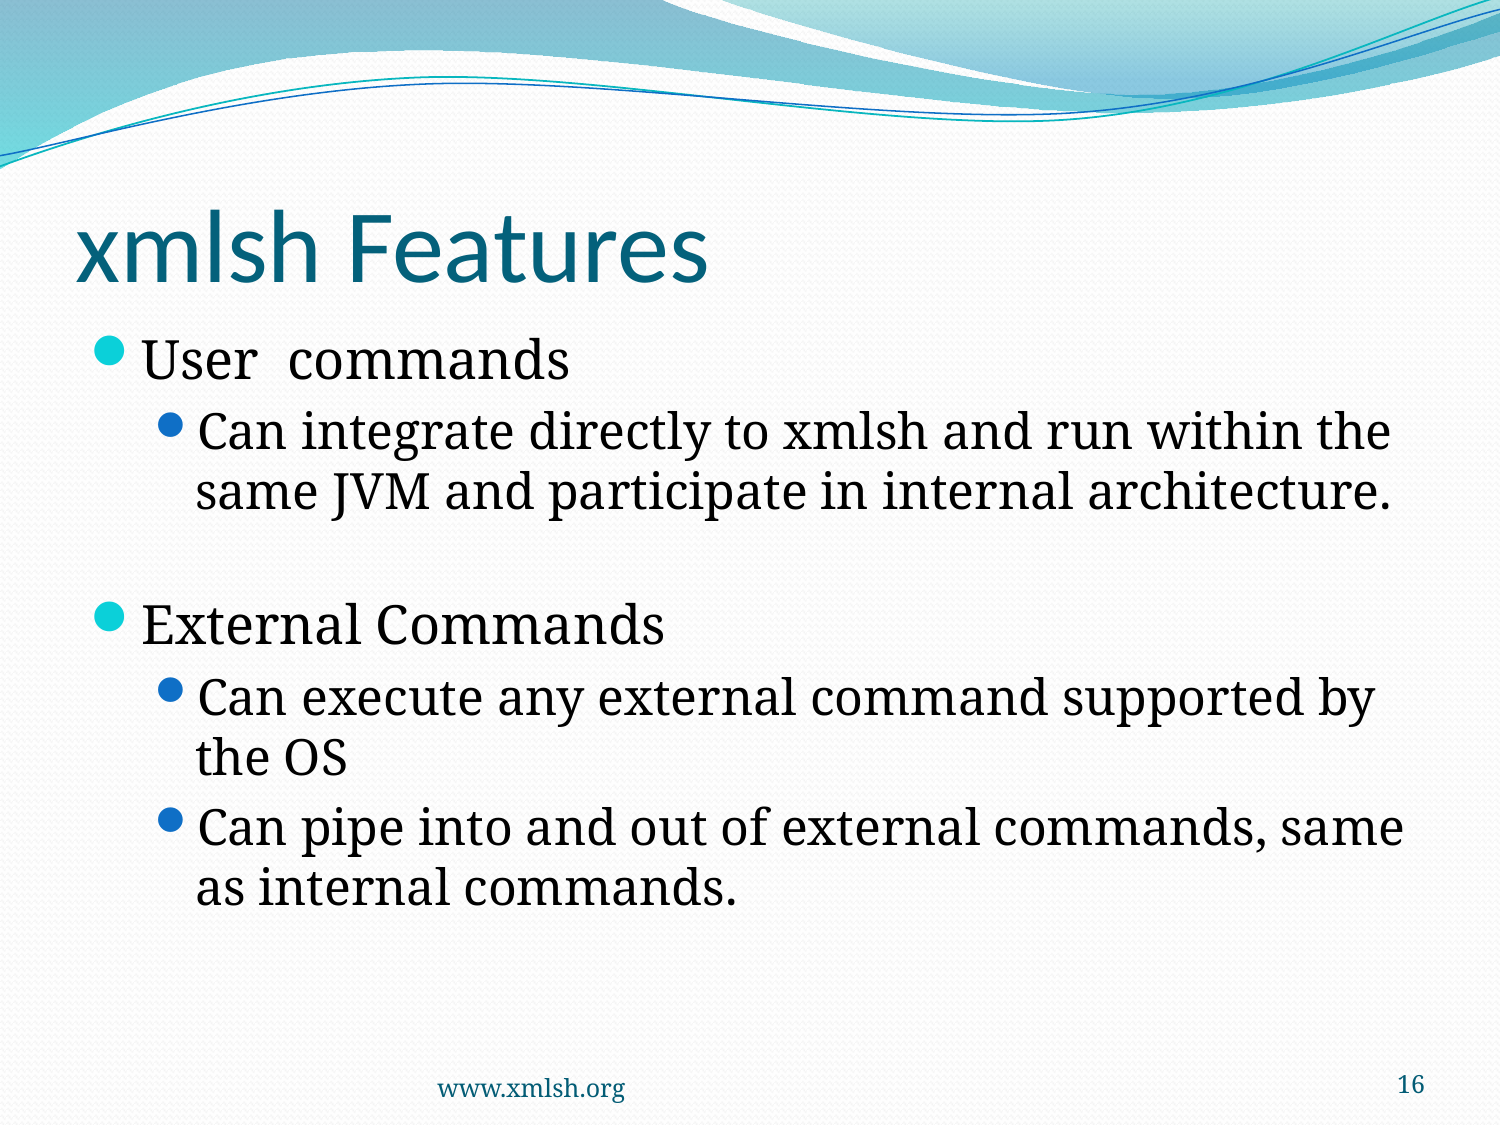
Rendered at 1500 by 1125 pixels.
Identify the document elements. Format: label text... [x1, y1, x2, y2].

footer www.xmlsh.org [437, 1042, 988, 1103]
list User commands Can integrate directly to xmlsh and run within the same JVM and participate in internal architecture. External Commands Can execute any external command supported by the OS Can pipe into and out of external commands, same as internal commands. [74, 317, 1426, 1038]
slide_number 16 [1299, 1042, 1425, 1103]
title xmlsh Features [74, 115, 1426, 304]
